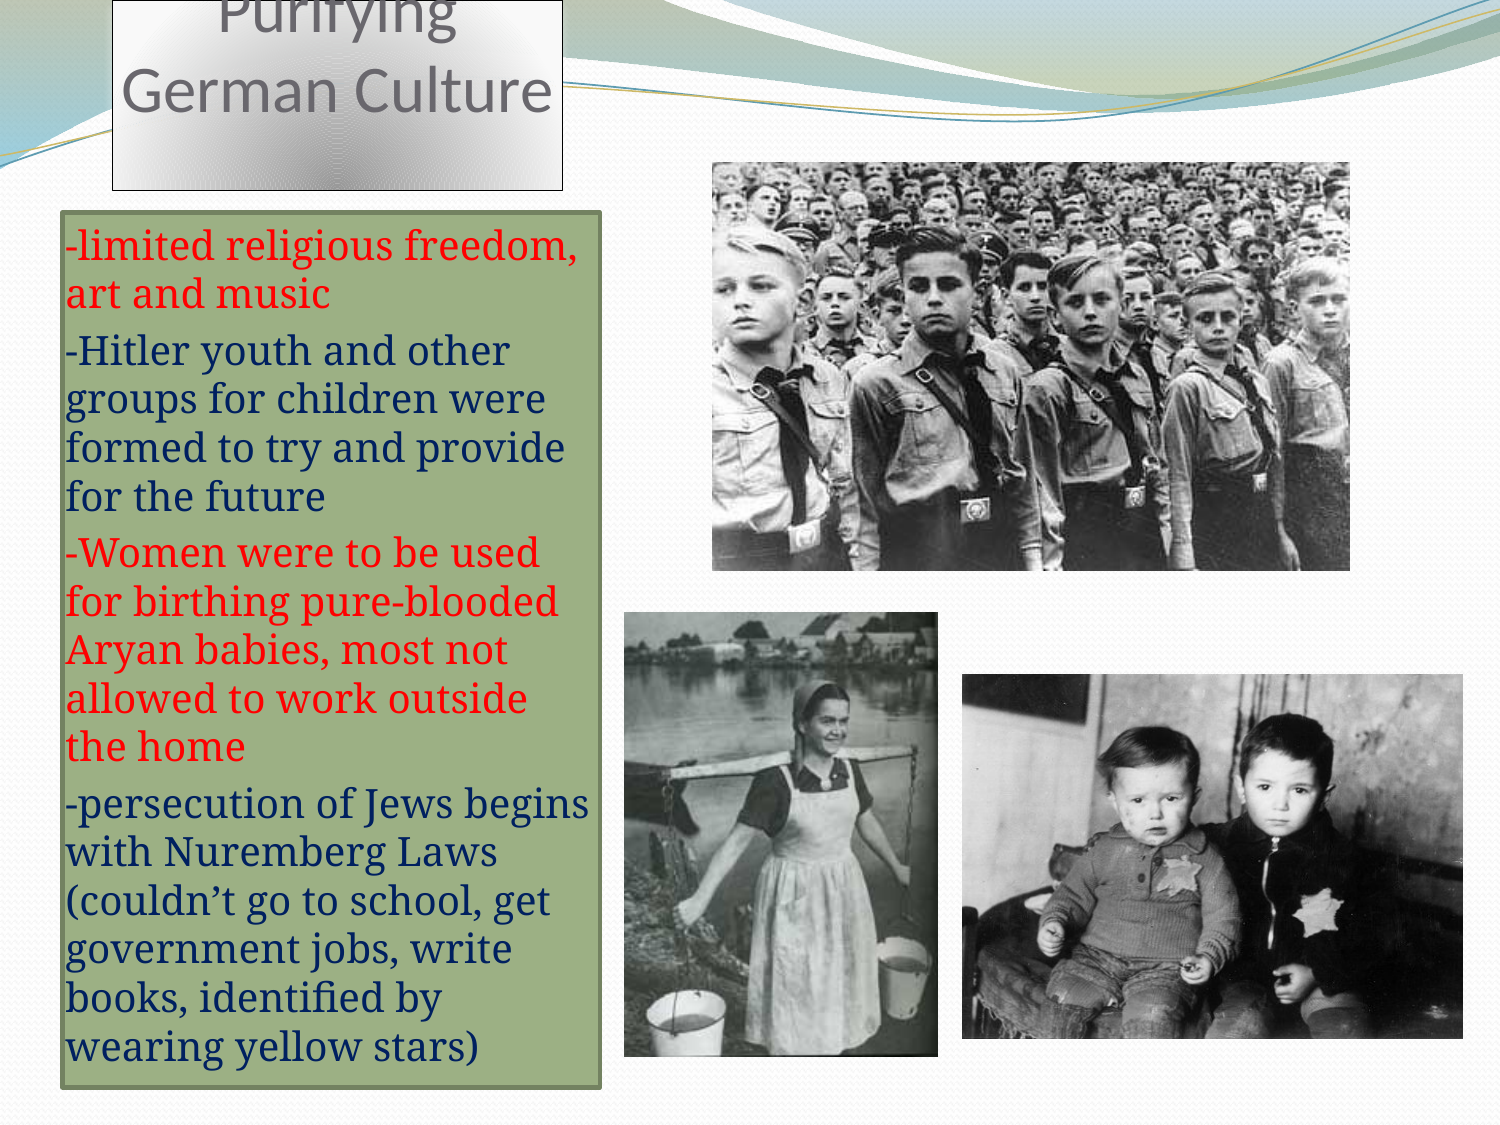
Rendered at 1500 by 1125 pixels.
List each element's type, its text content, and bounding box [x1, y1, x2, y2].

title Purifying German Culture [112, 0, 563, 191]
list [712, 162, 1351, 571]
picture [624, 612, 938, 1057]
list -limited religious freedom, art and music -Hitler youth and other groups for children were formed to try and provide for the future -Women were to be used for birthing pure-blooded Aryan babies, most not allowed to work outside the home -persecution of Jews begins with Nuremberg Laws (couldn’t go to school, get government jobs, write books, identified by wearing yellow stars) [60, 210, 602, 1090]
picture [962, 674, 1463, 1040]
